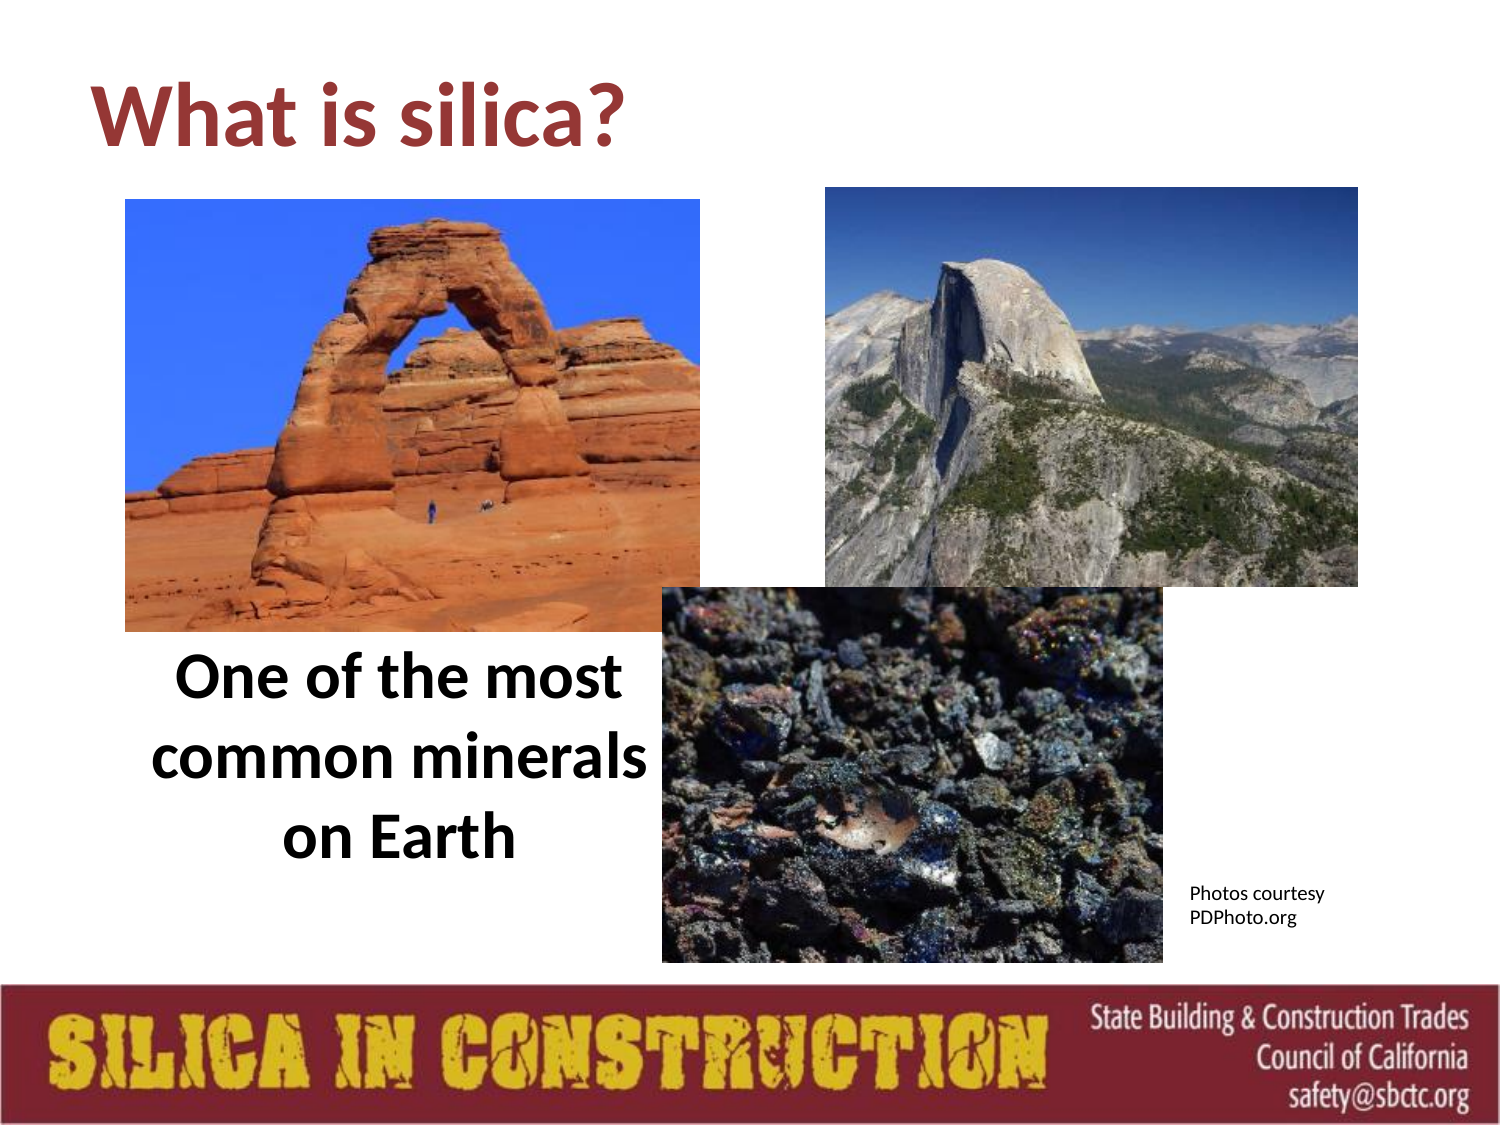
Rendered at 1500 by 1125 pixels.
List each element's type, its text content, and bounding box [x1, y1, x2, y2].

picture [124, 199, 1163, 963]
text_box One of the most common minerals on Earth [125, 640, 657, 880]
text_box Photos courtesy PDPhoto.org [1175, 871, 1363, 937]
picture [0, 984, 1500, 1125]
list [824, 187, 1358, 587]
title What is silica? [75, 45, 725, 175]
